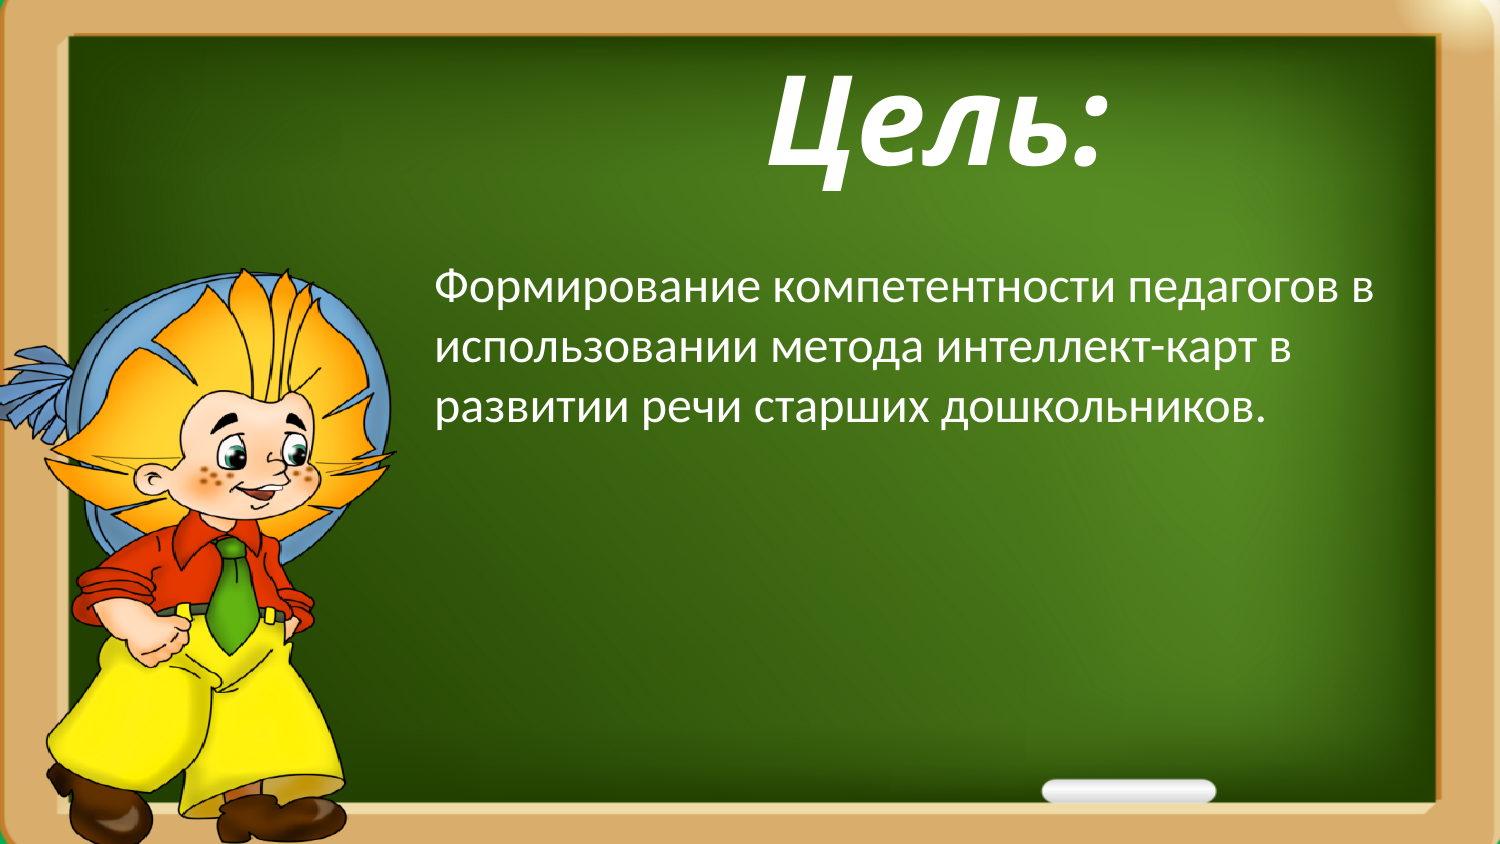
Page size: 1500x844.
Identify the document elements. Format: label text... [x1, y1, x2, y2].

picture [0, 0, 1500, 844]
title Цель: [478, 32, 1398, 200]
subtitle Формирование компетентности педагогов в использовании метода интеллект-карт в развитии речи старших дошкольников. [419, 244, 1406, 753]
